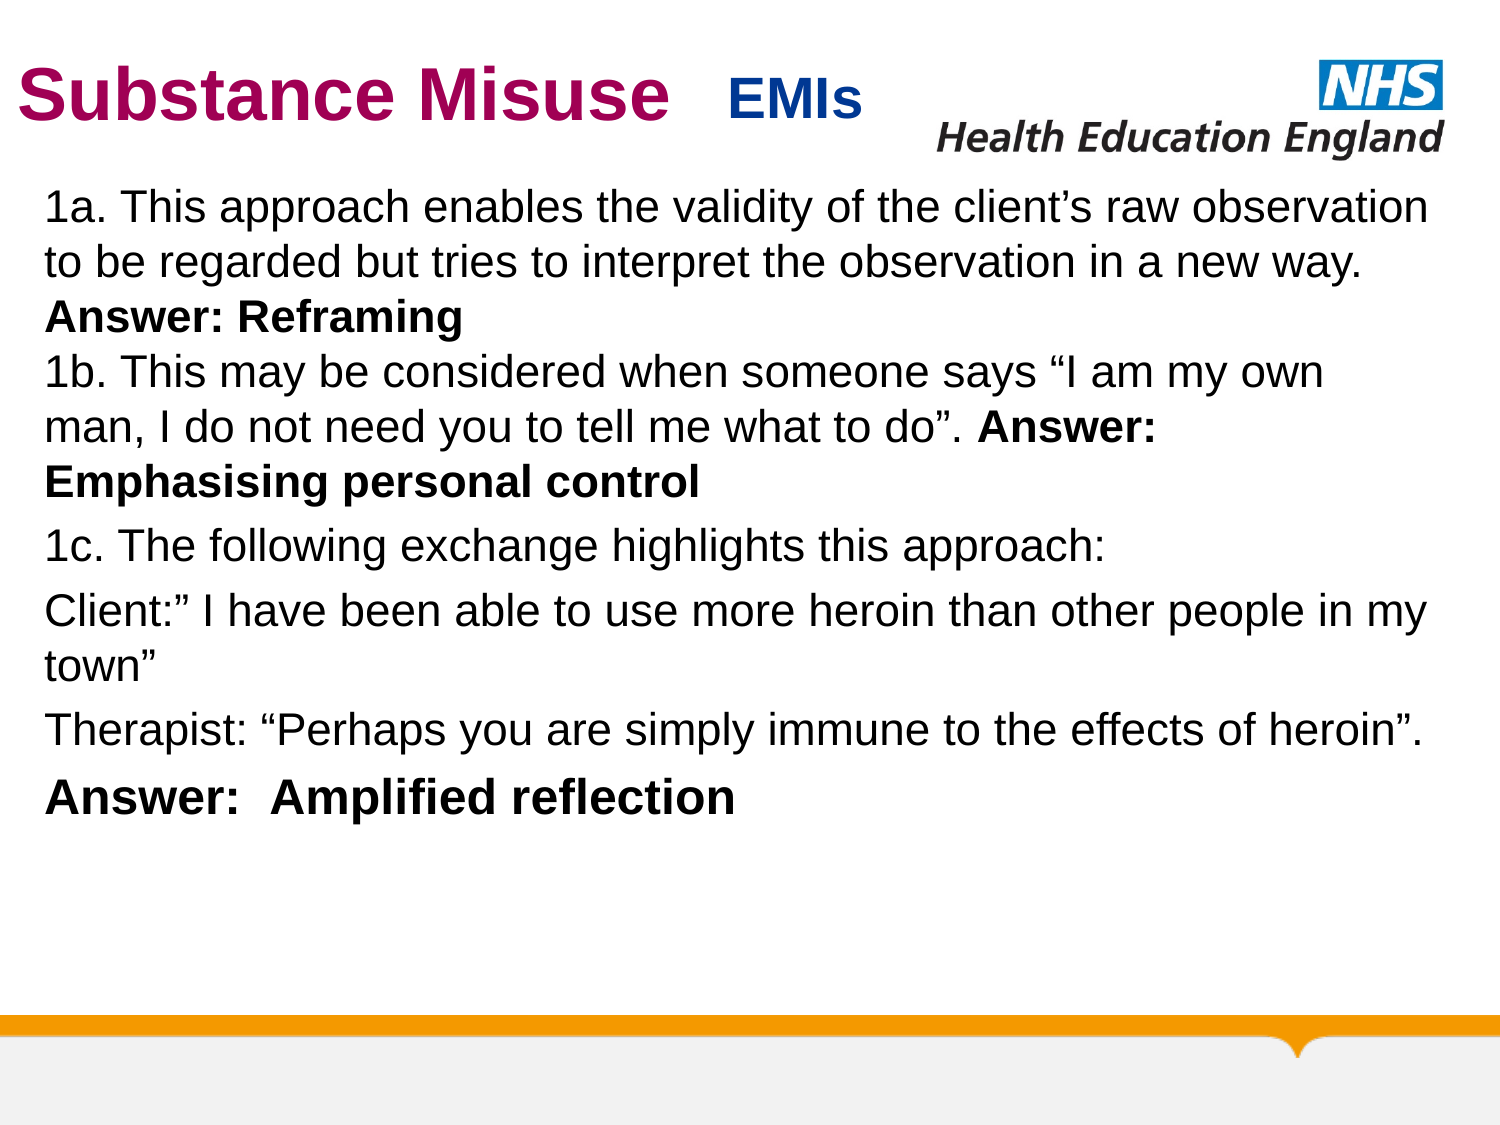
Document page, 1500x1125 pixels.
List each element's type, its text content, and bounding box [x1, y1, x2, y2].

picture [936, 148, 1445, 161]
title Substance Misuse [2, 37, 1278, 149]
text_box 1a. This approach enables the validity of the client’s raw observation to be regarded but tries to interpret the observation in a new way. Answer: Reframing 1b. This may be considered when someone says “I am my own man, I do not need you to tell me what to do”. Answer: Emphasising personal control 1c. The following exchange highlights this approach: Client:” I have been able to use more heroin than other people in my town” Therapist: “Perhaps you are simply immune to the effects of heroin”. Answer: Amplified reflection [29, 169, 1447, 846]
subtitle EMIs [712, 52, 1500, 148]
